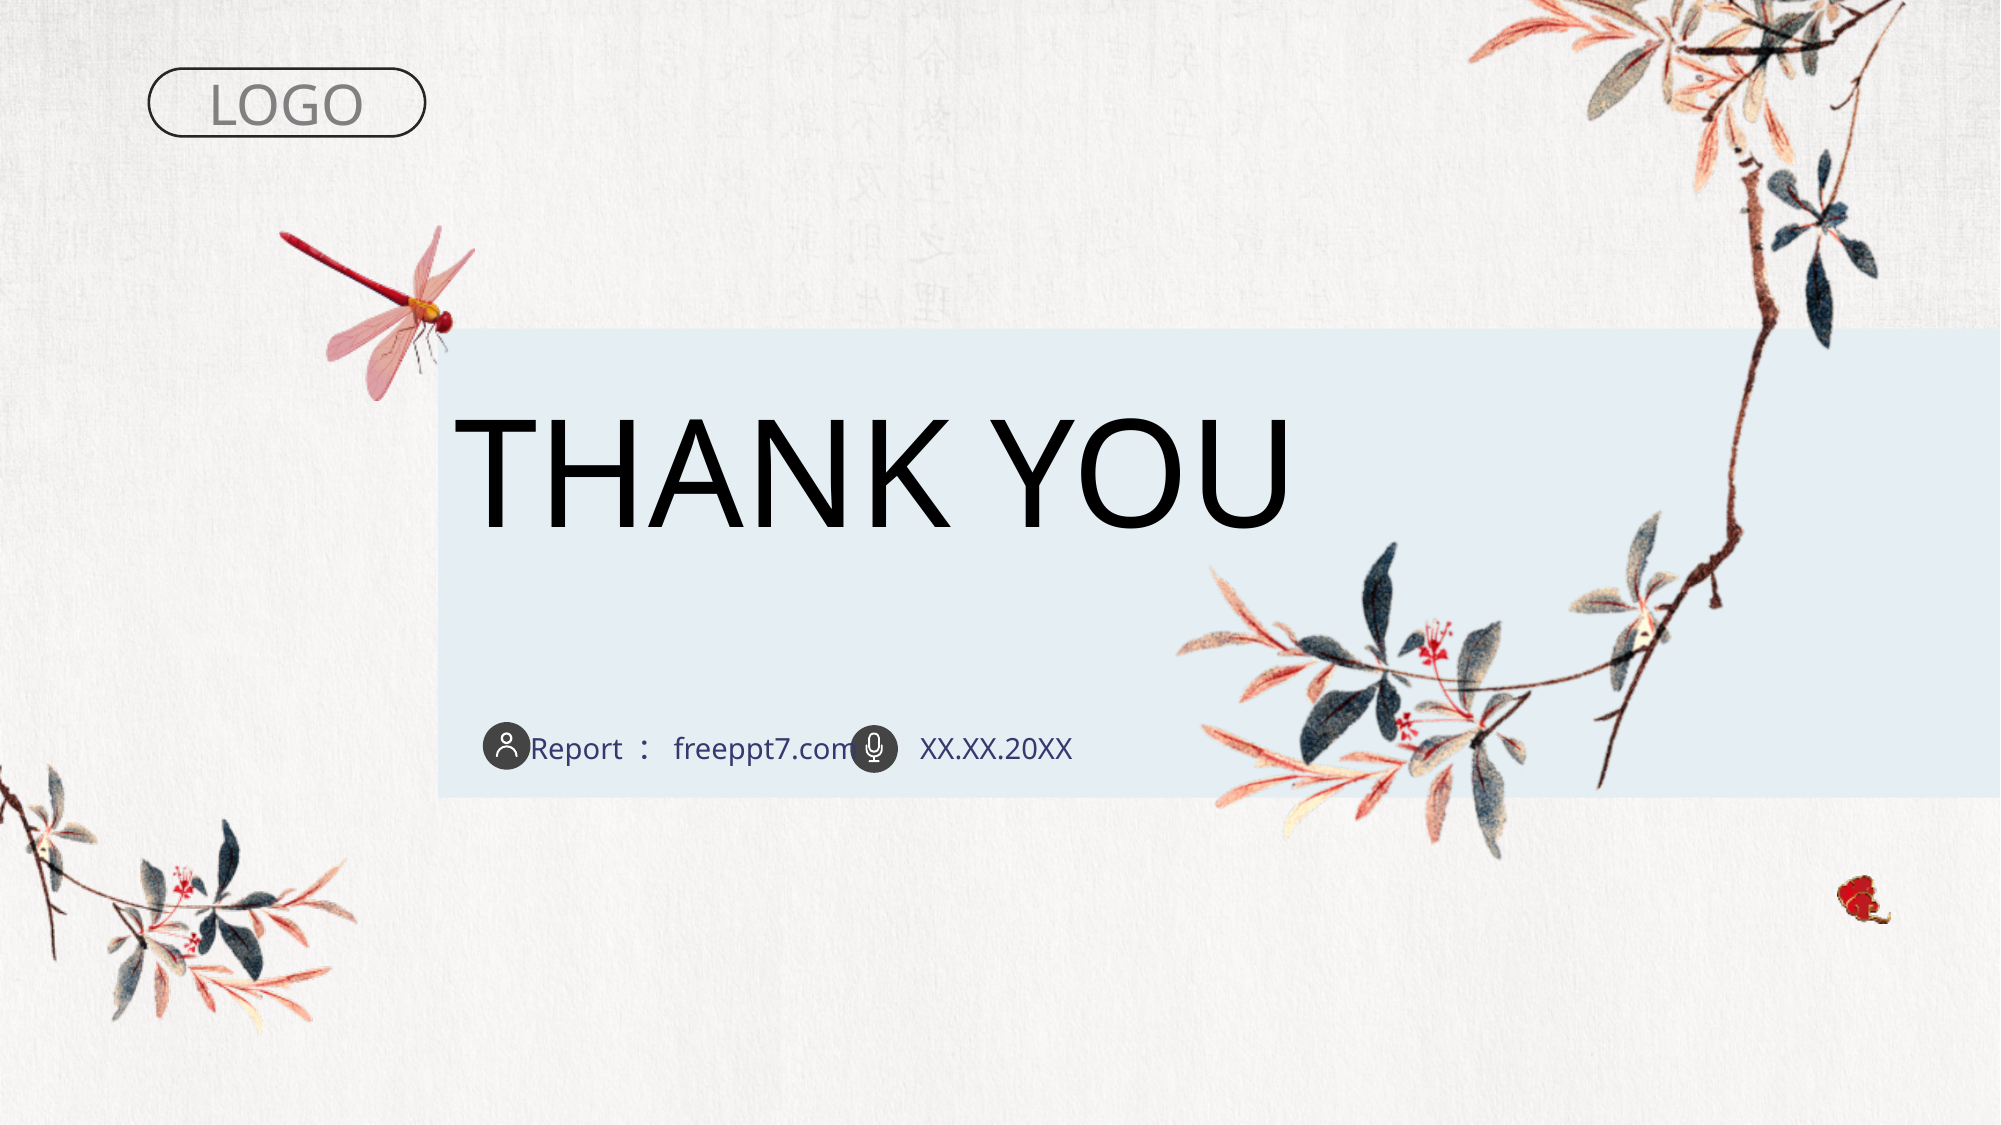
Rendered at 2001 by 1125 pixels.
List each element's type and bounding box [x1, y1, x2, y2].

picture [0, 0, 2000, 1125]
text_box [482, 721, 1096, 774]
